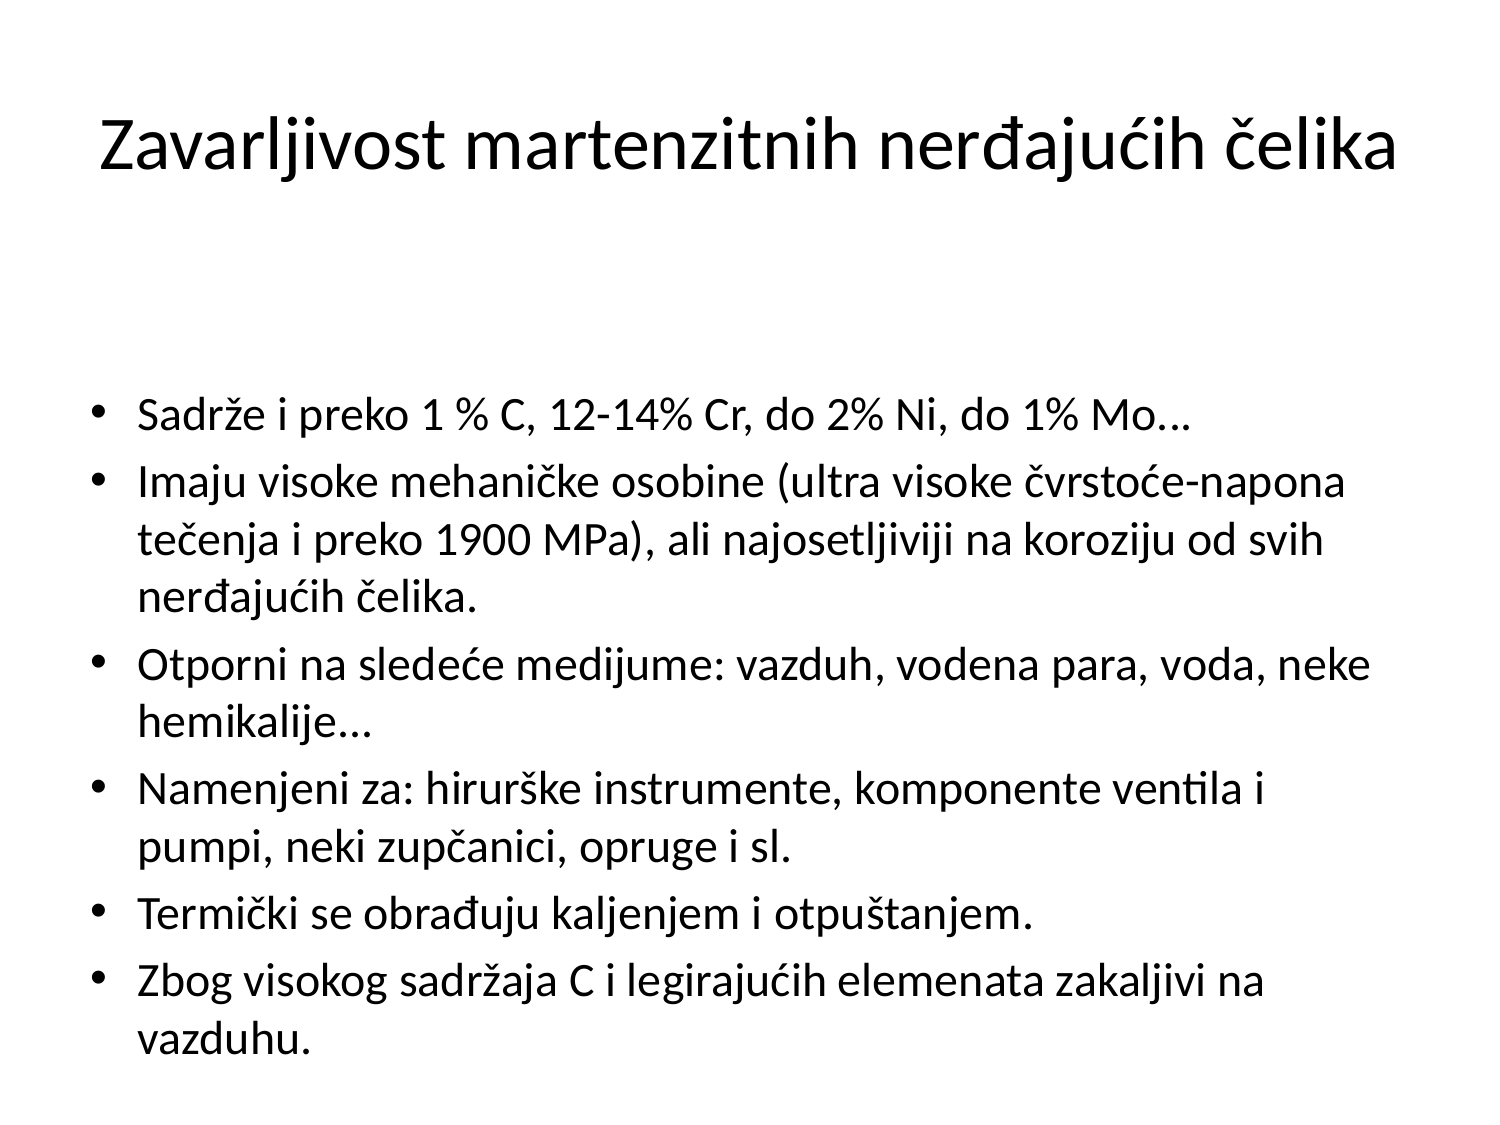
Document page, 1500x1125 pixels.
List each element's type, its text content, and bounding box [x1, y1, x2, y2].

title Zavarljivost martenzitnih nerđajućih čelika [75, 45, 1425, 233]
list Sadrže i preko 1 % C, 12-14% Cr, do 2% Ni, do 1% Mo... Imaju visoke mehaničke osobine (ultra visoke čvrstoće-napona tečenja i preko 1900 MPa), ali najosetljiviji na koroziju od svih nerđajućih čelika. Otporni na sledeće medijume: vazduh, vodena para, voda, neke hemikalije... Namenjeni za: hirurške instrumente, komponente ventila i pumpi, neki zupčanici, opruge i sl. Termički se obrađuju kaljenjem i otpuštanjem. Zbog visokog sadržaja C i legirajućih elemenata zakaljivi na vazduhu. [75, 375, 1425, 1075]
